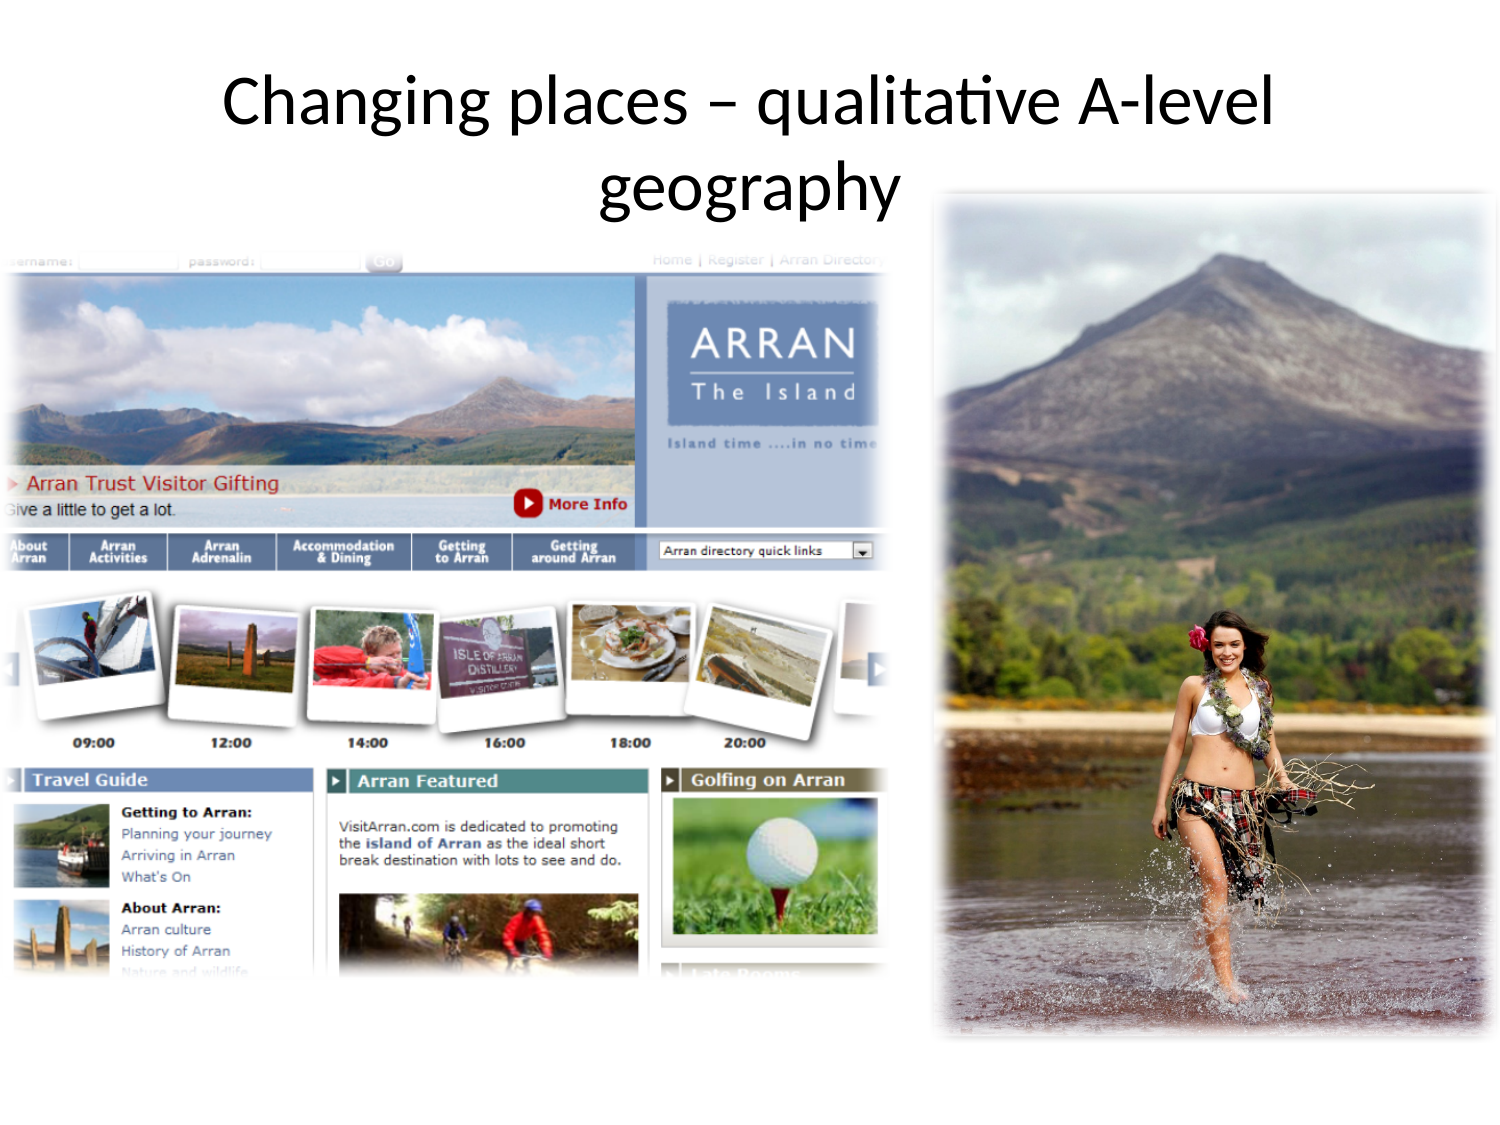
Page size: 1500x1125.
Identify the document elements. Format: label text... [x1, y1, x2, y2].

title Changing places – qualitative A-level geography [75, 45, 1425, 233]
picture [0, 248, 893, 980]
picture [927, 185, 1500, 1044]
